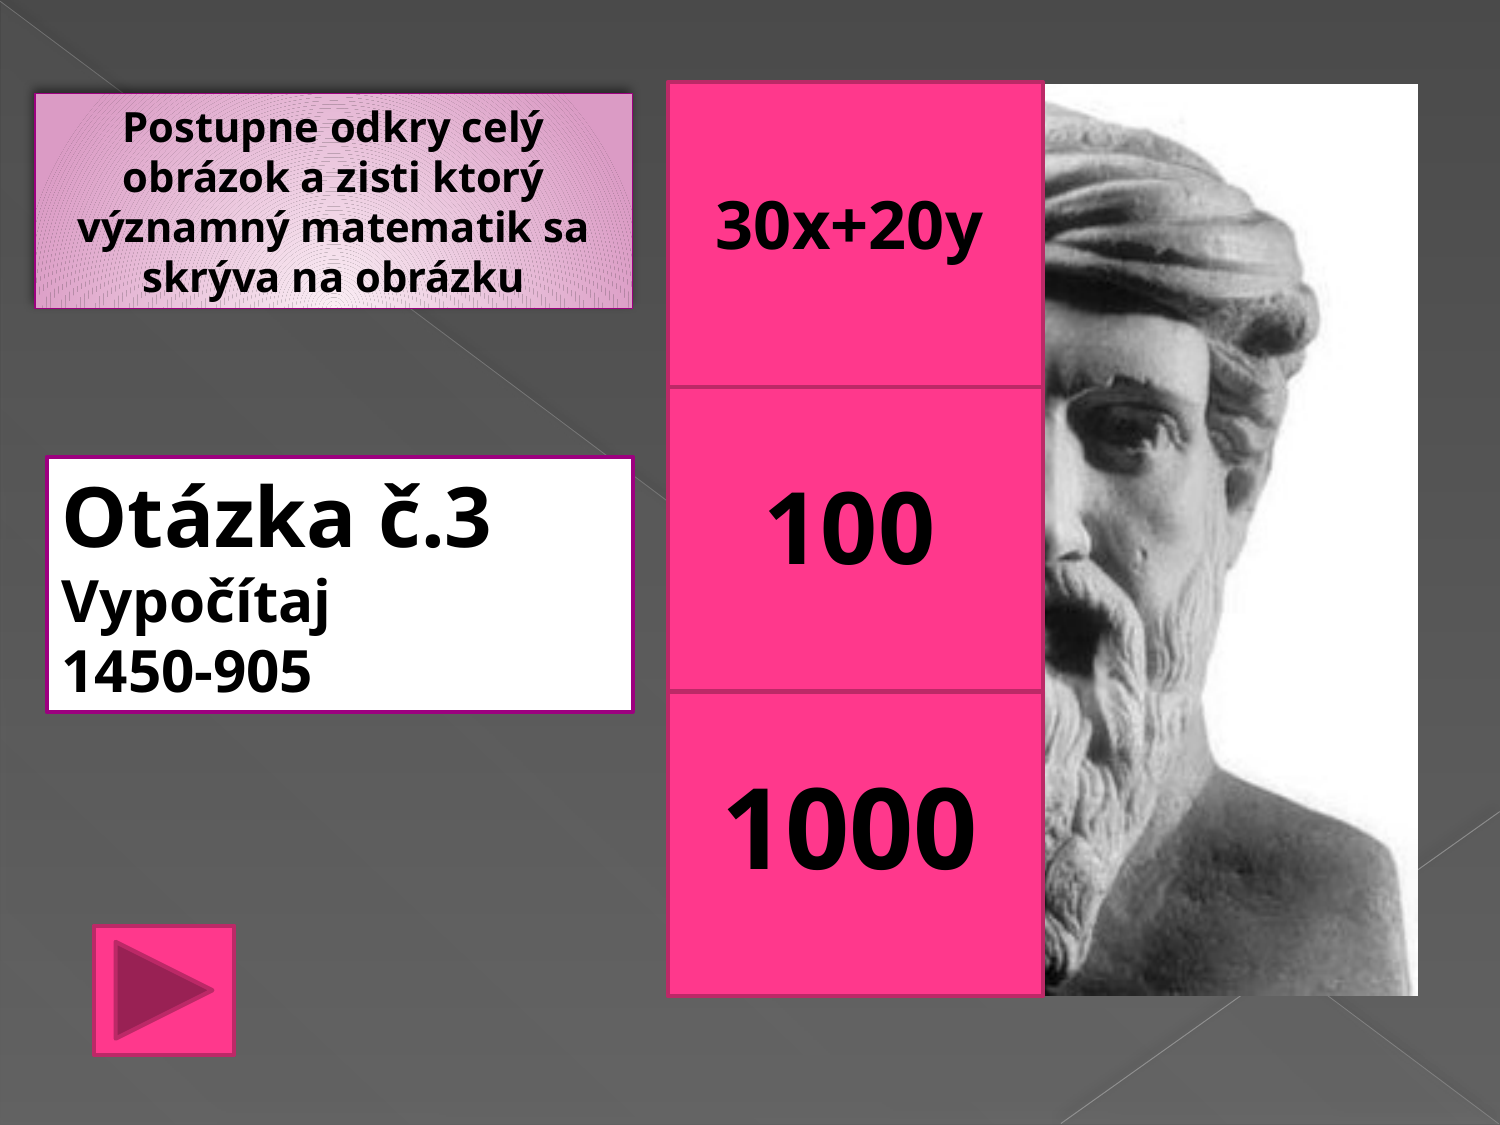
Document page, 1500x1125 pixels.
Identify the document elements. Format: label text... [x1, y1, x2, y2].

text_box Postupne odkry celý obrázok a zisti ktorý významný matematik sa skrýva na obrázku [34, 93, 633, 309]
text_box [92, 924, 236, 1057]
picture [667, 83, 1419, 997]
text_box Otázka č.3 Vypočítaj 1450-905 [45, 455, 635, 714]
